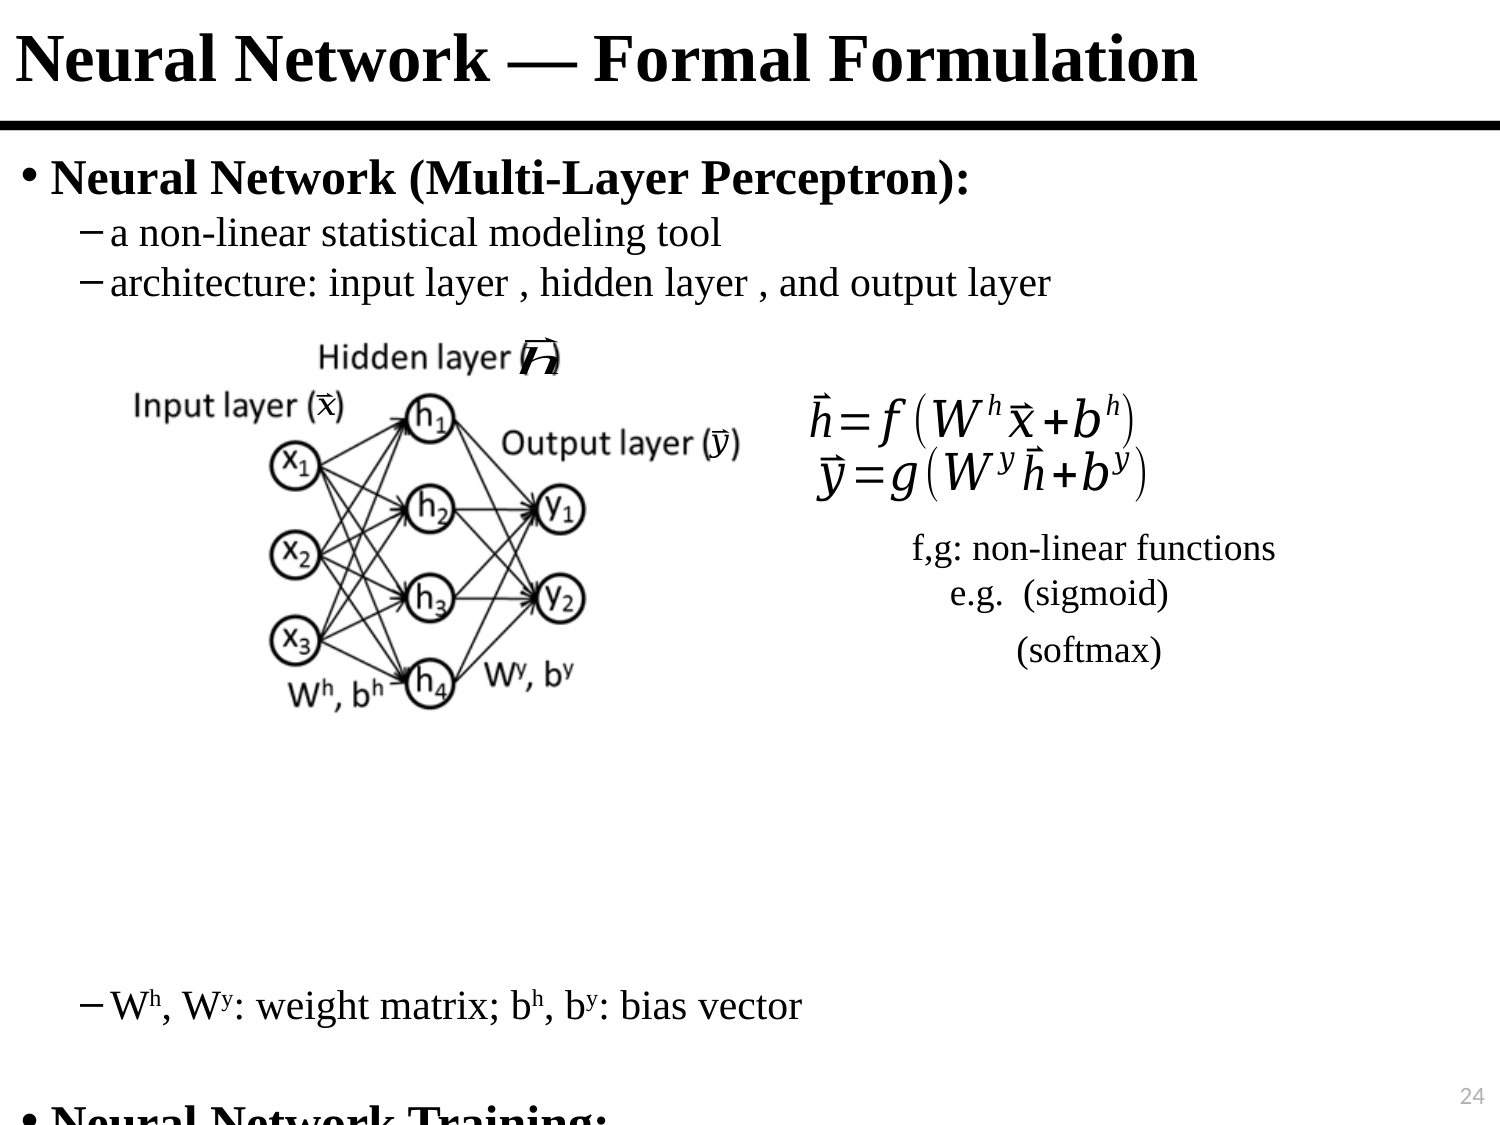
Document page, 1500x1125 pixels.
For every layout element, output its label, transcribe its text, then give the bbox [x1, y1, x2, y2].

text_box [122, 326, 763, 733]
slide_number 24 [1162, 1065, 1500, 1125]
text_box [0, 0, 1500, 75]
title Neural Network — Formal Formulation [0, 75, 1332, 119]
